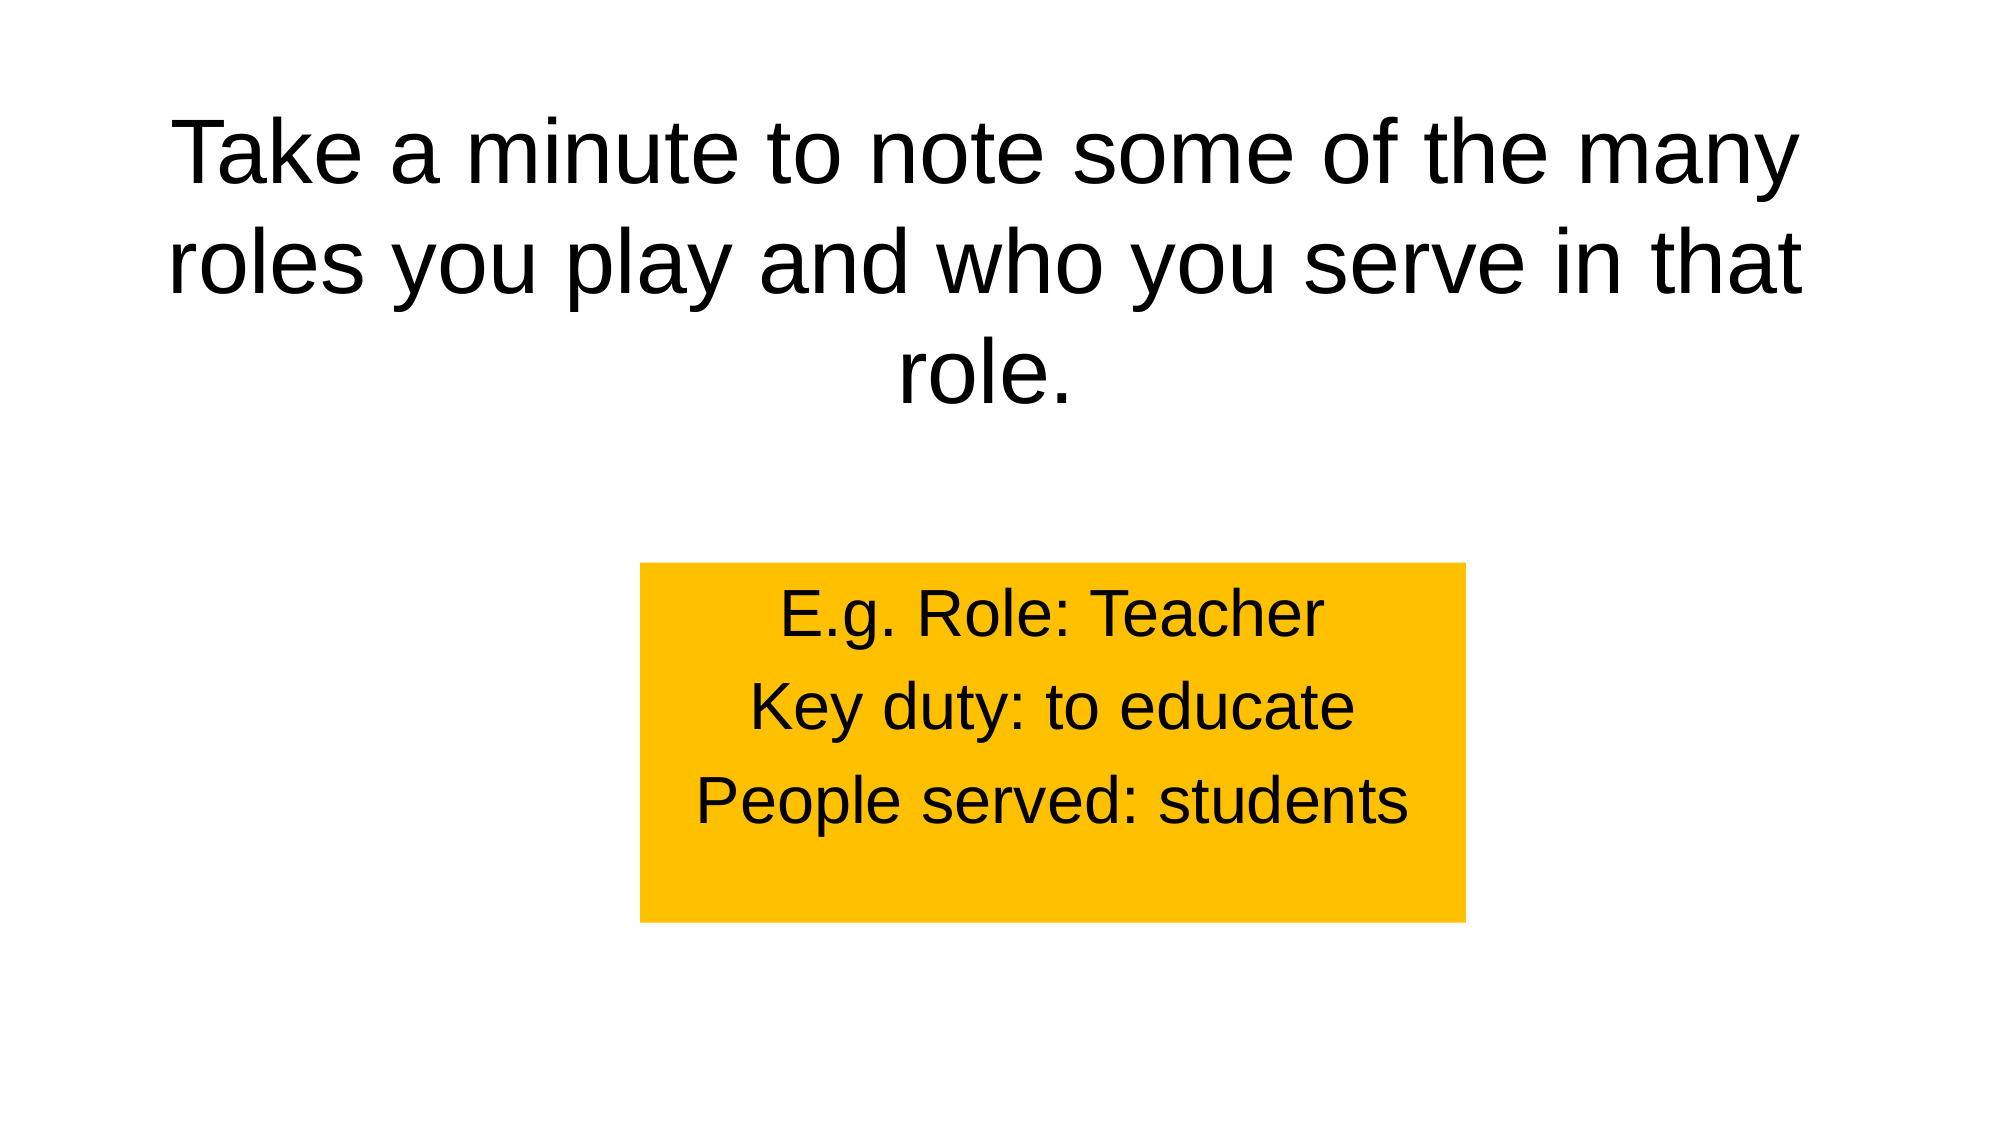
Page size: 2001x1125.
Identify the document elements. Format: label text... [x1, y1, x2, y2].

list E.g. Role: Teacher Key duty: to educate People served: students [640, 562, 1466, 923]
title Take a minute to note some of the many roles you play and who you serve in that role. [86, 158, 1887, 466]
